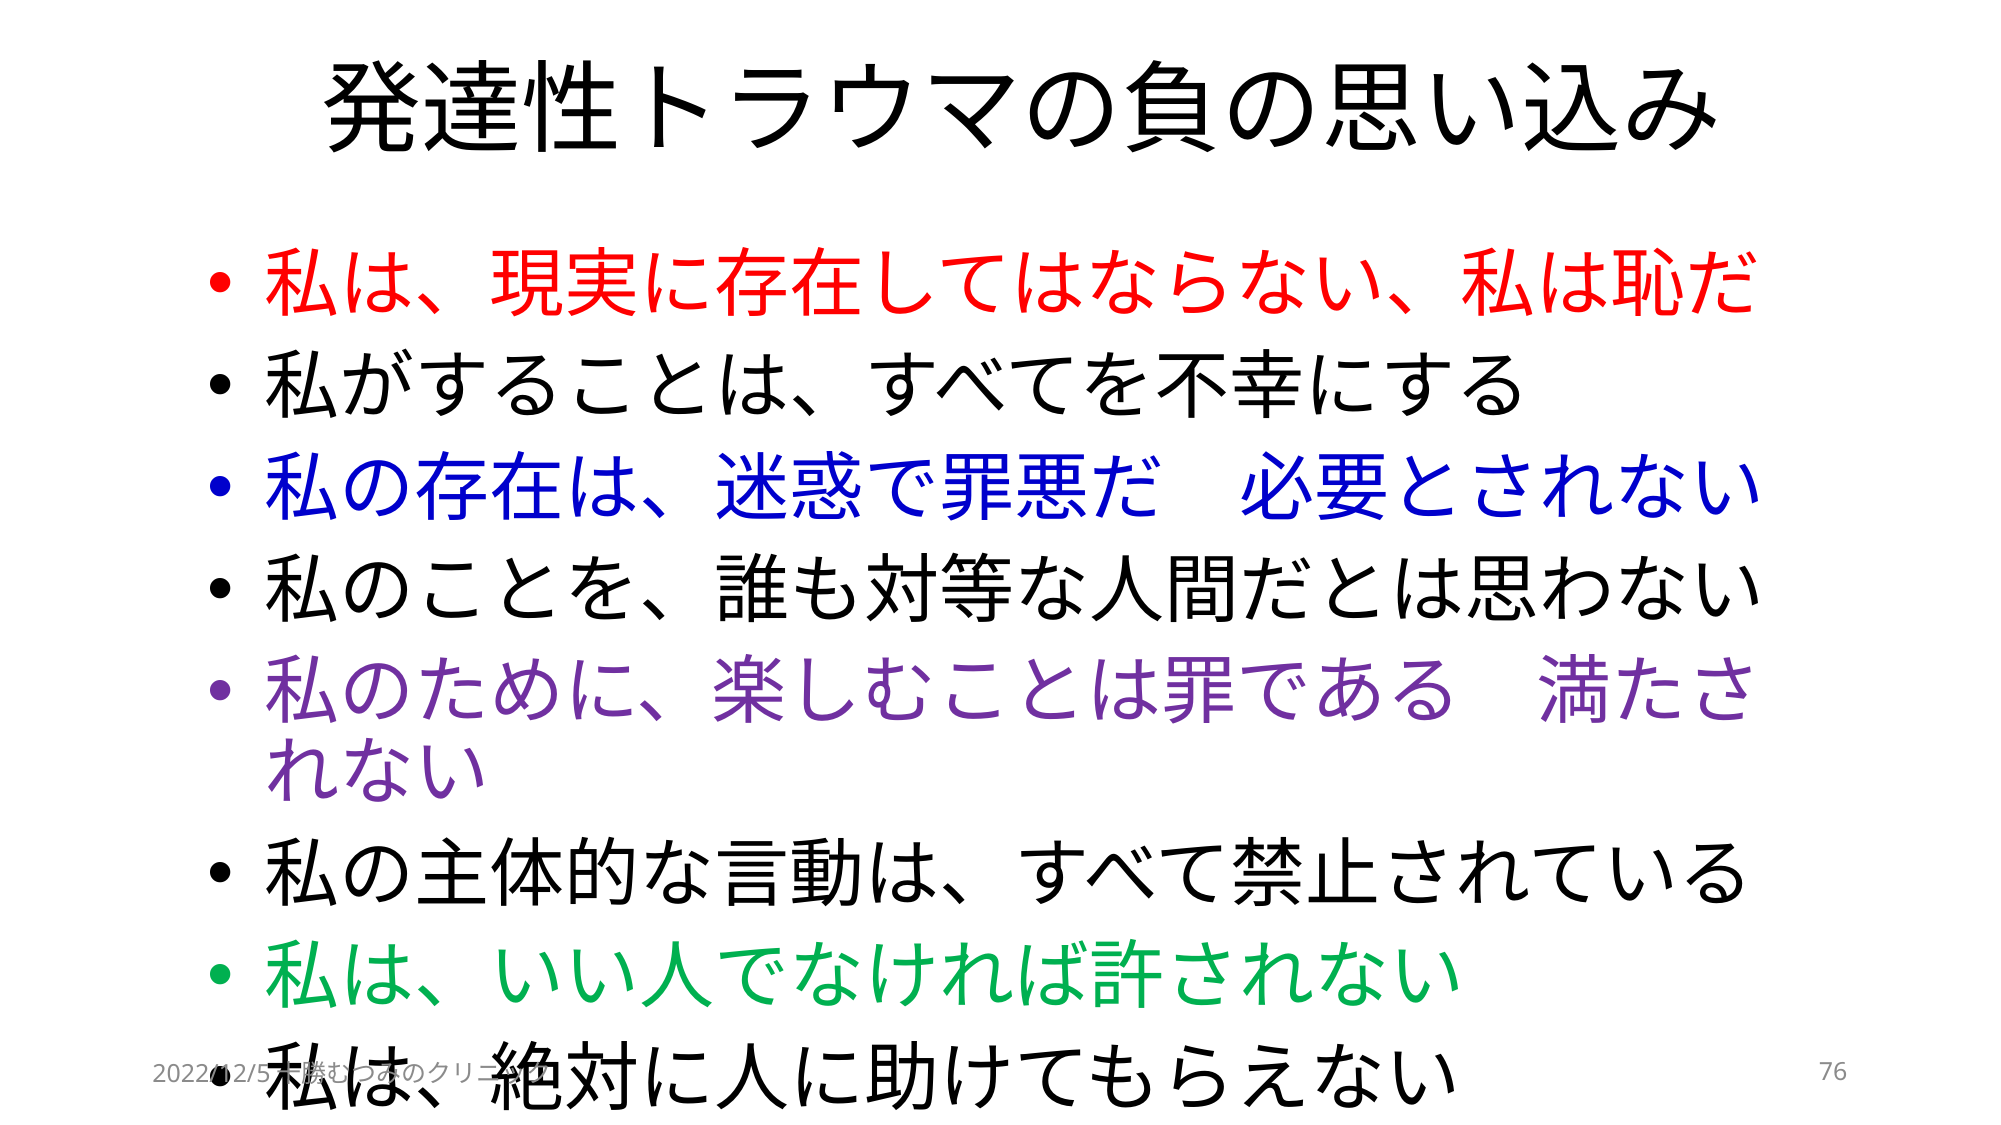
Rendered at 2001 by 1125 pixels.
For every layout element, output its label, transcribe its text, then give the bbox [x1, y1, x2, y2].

slide_number 76 [1412, 1042, 1863, 1103]
subtitle 私は、現実に存在してはならない、私は恥だ 私がすることは、すべてを不幸にする 私の存在は、迷惑で罪悪だ 必要とされない 私のことを、誰も対等な人間だとは思わない 私のために、楽しむことは罪である 満たされない 私の主体的な言動は、すべて禁止されている 私は、いい人でなければ許されない 私は、絶対に人に助けてもらえない [192, 238, 1843, 1079]
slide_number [137, 1042, 588, 1103]
title 発達性トラウマの負の思い込み [57, 50, 1986, 175]
